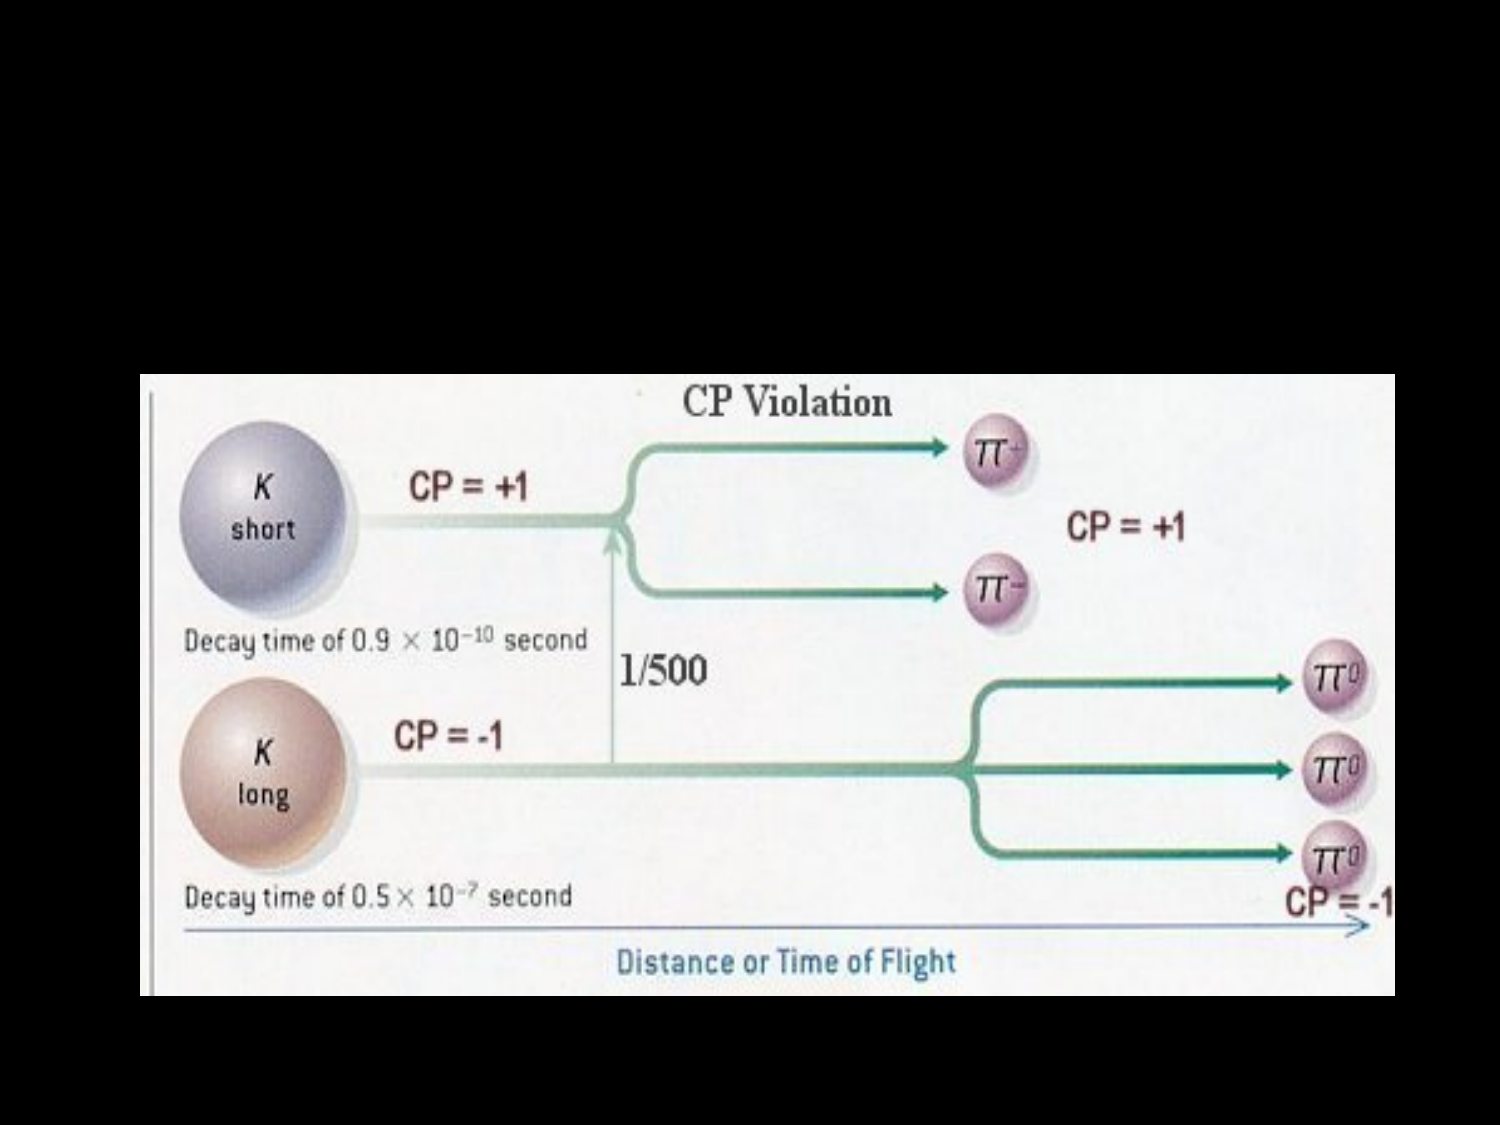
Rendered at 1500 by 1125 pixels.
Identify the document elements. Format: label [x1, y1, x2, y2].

list [140, 374, 1395, 997]
